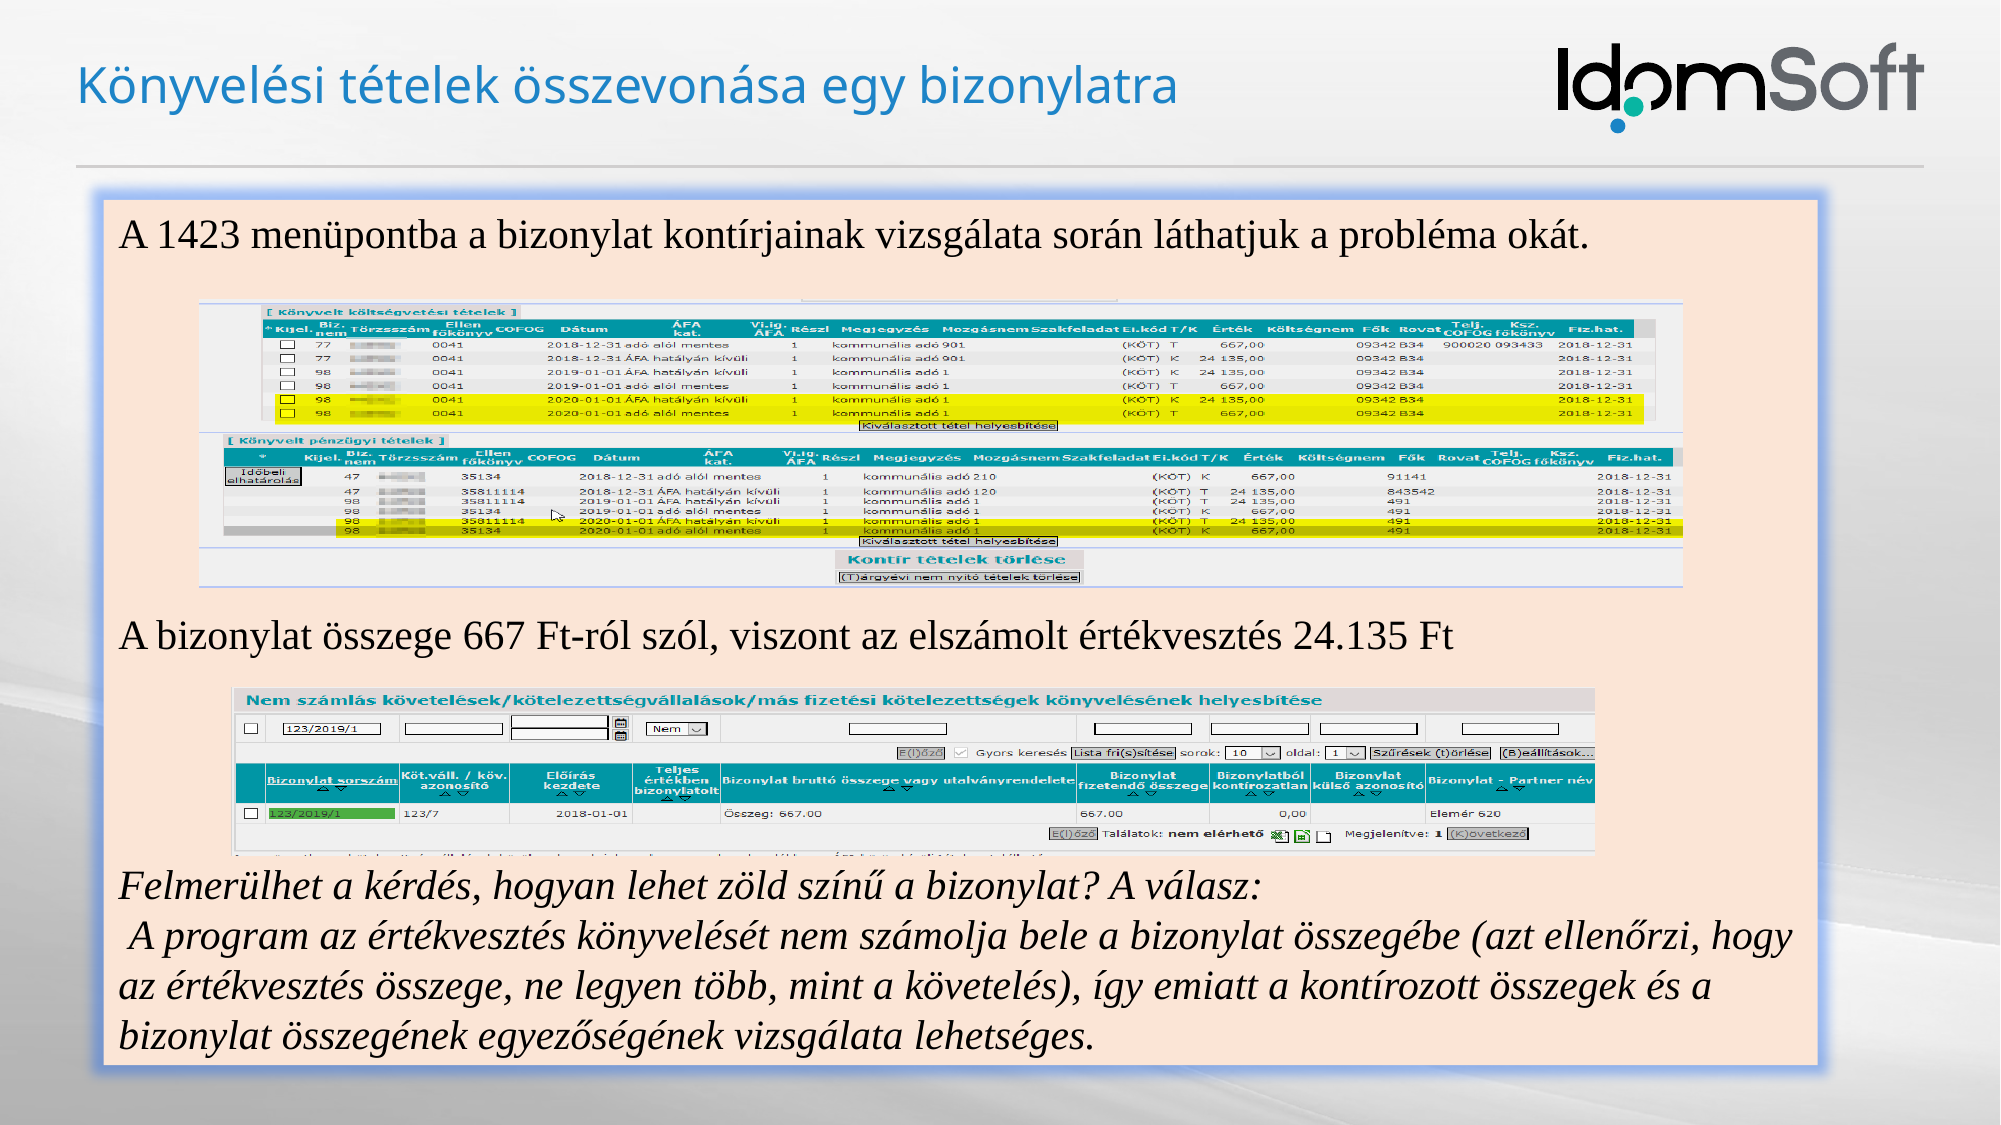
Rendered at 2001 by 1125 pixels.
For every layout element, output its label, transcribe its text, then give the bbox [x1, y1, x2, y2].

title Könyvelési tételek összevonása egy bizonylatra [0, 0, 2000, 167]
picture [1557, 42, 1925, 134]
text_box A 1423 menüpontba a bizonylat kontírjainak vizsgálata során láthatjuk a probléma okát. A bizonylat összege 667 Ft-ról szól, viszont az elszámolt értékvesztés 24.135 Ft Felmerülhet a kérdés, hogyan lehet zöld színű a bizonylat? A válasz: A program az értékvesztés könyvelését nem számolja bele a bizonylat összegébe (azt ellenőrzi, hogy az értékvesztés összege, ne legyen több, mint a követelés), így emiatt a kontírozott összegek és a bizonylat összegének egyezőségének vizsgálata lehetséges. [103, 199, 1818, 1066]
picture [0, 0, 2001, 1125]
